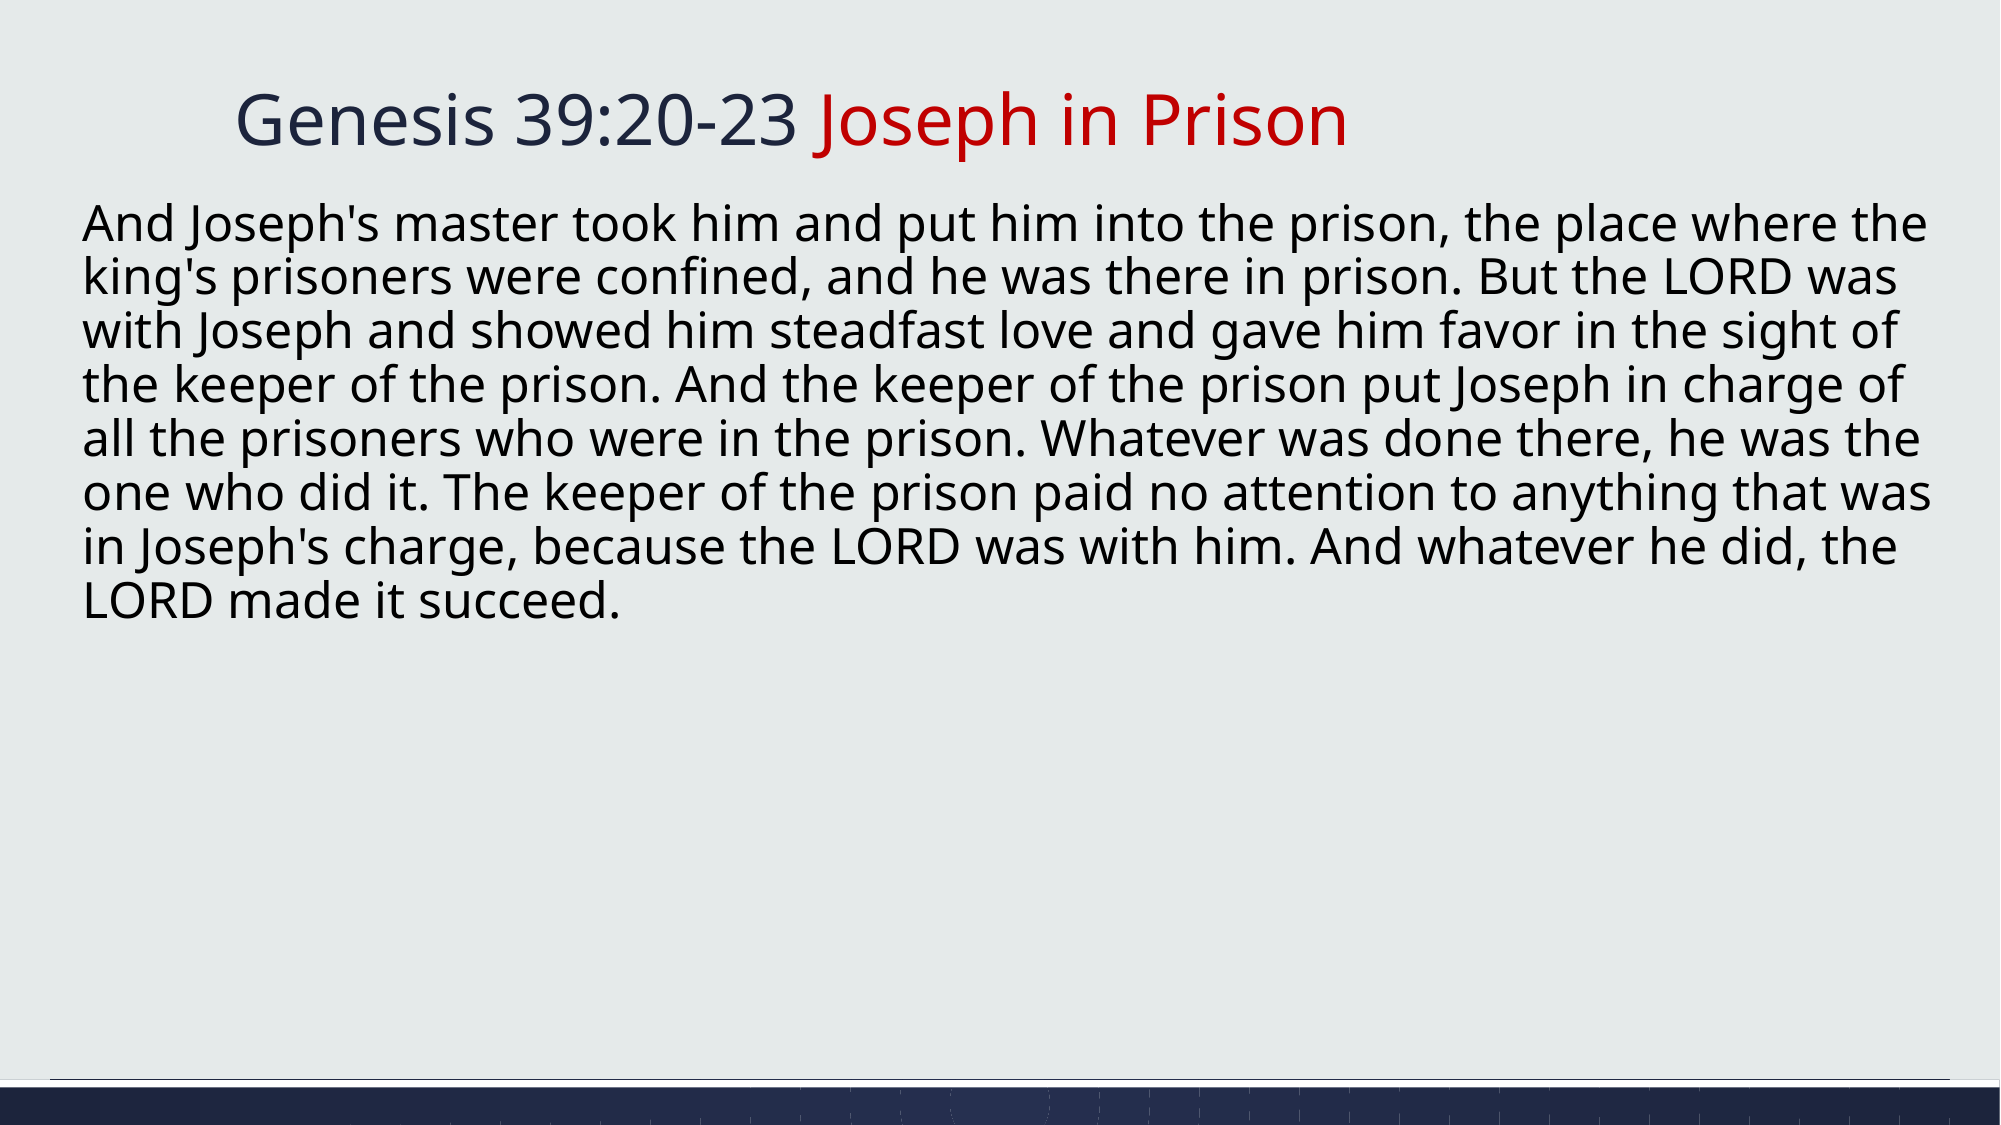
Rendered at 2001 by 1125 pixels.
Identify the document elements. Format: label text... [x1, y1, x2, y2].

title Genesis 39:20-23 Joseph in Prison [219, 76, 1780, 190]
list And Joseph's master took him and put him into the prison, the place where the king's prisoners were confined, and he was there in prison. But the Lord was with Joseph and showed him steadfast love and gave him favor in the sight of the keeper of the prison. And the keeper of the prison put Joseph in charge of all the prisoners who were in the prison. Whatever was done there, he was the one who did it. The keeper of the prison paid no attention to anything that was in Joseph's charge, because the Lord was with him. And whatever he did, the Lord made it succeed. [60, 190, 1973, 989]
